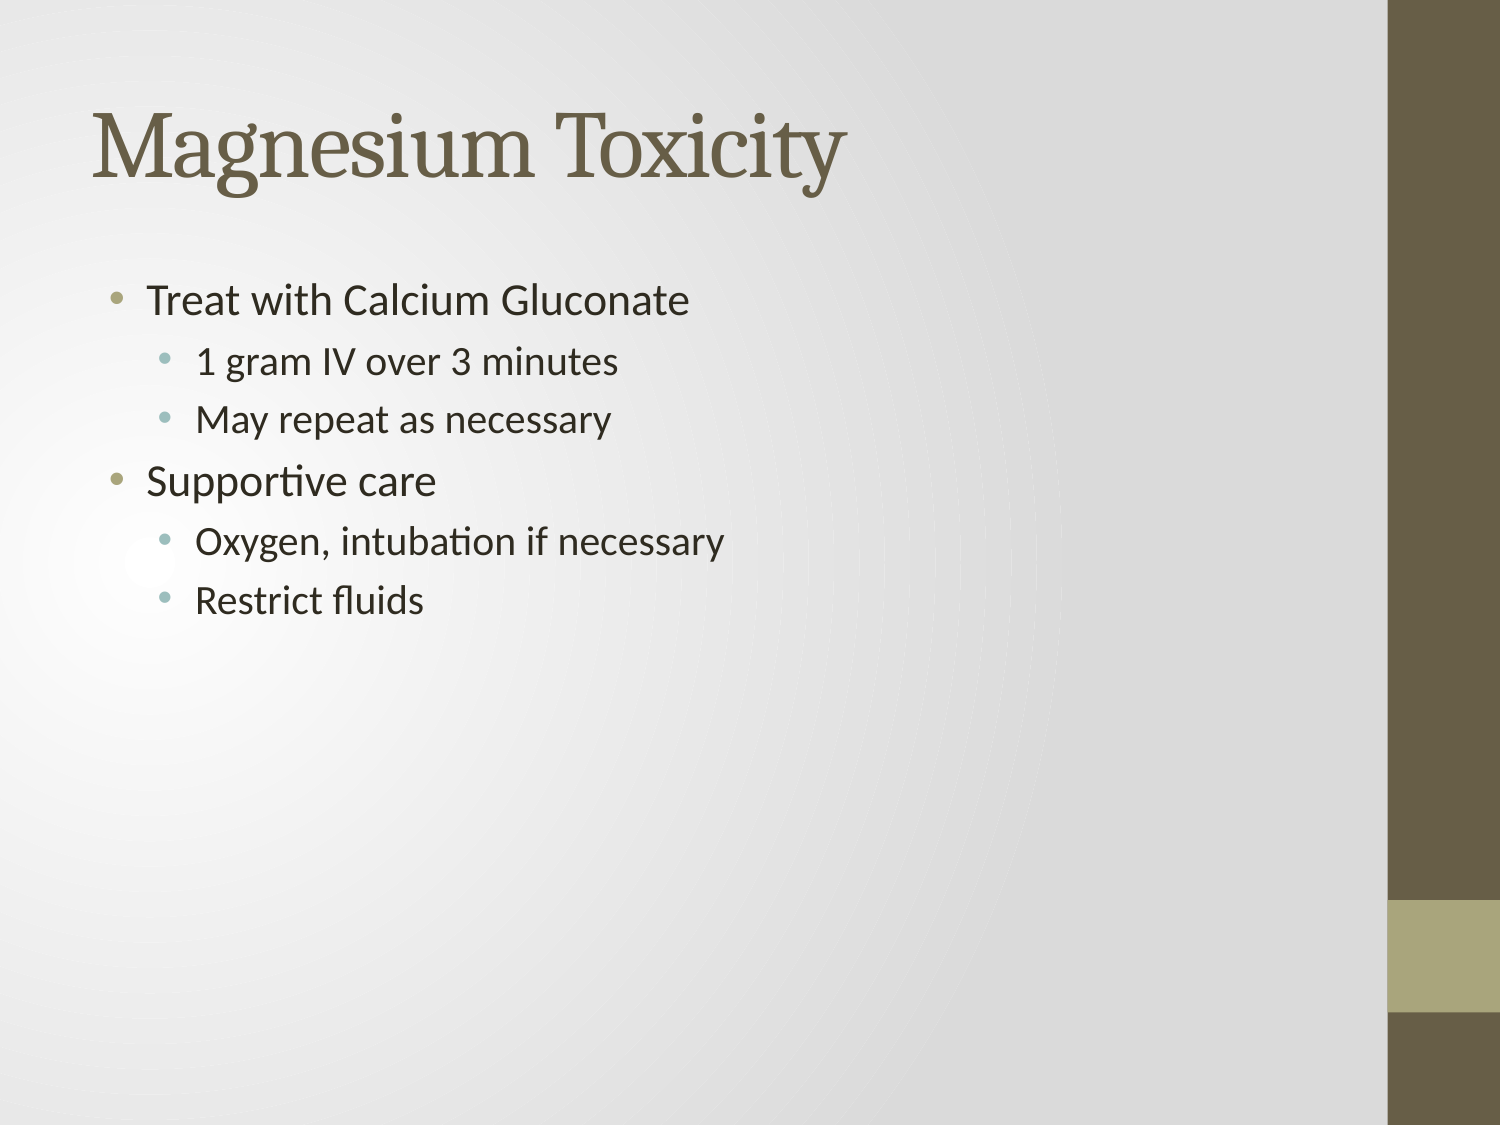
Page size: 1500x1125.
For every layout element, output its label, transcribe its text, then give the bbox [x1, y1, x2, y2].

list Treat with Calcium Gluconate 1 gram IV over 3 minutes May repeat as necessary Supportive care Oxygen, intubation if necessary Restrict fluids [75, 262, 1325, 1050]
title Magnesium Toxicity [75, 45, 1325, 233]
